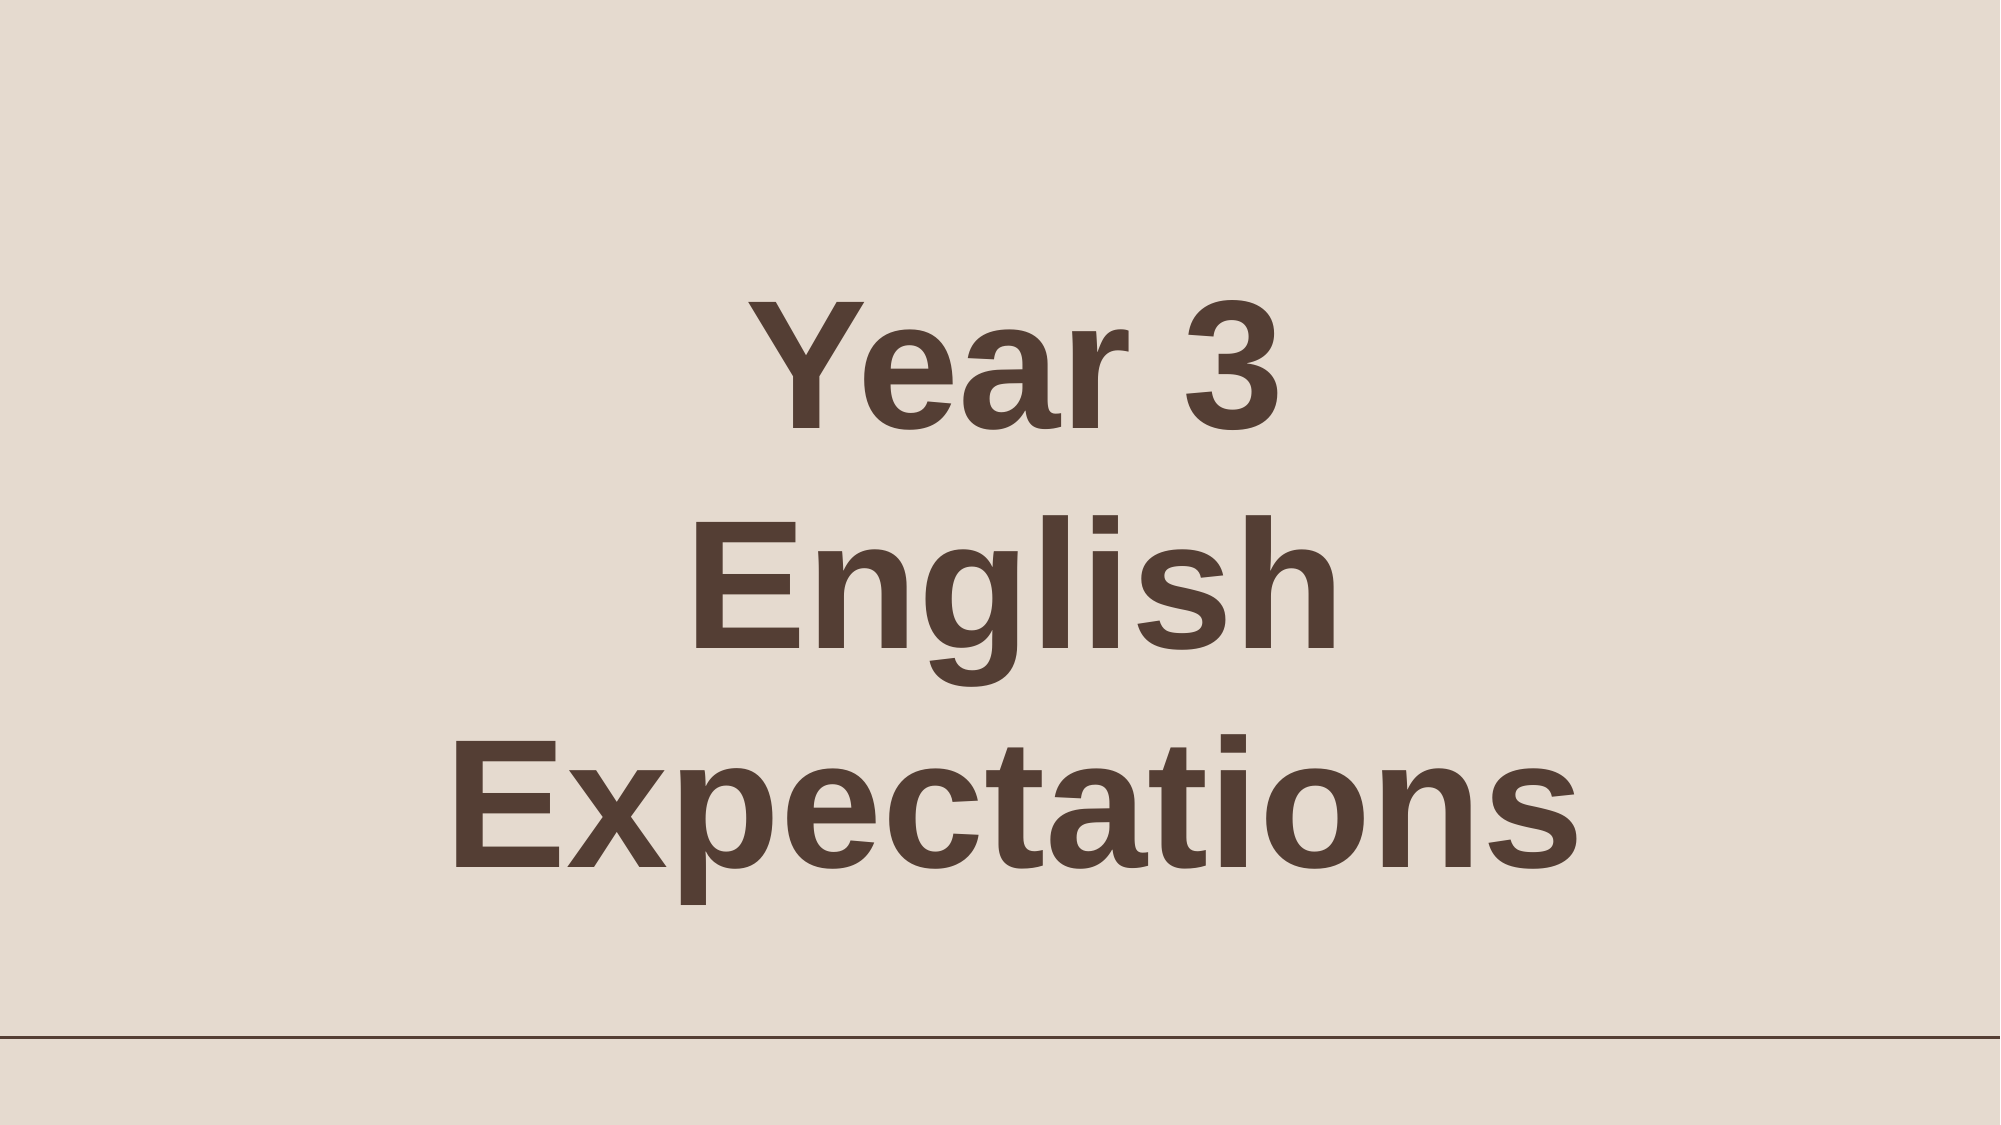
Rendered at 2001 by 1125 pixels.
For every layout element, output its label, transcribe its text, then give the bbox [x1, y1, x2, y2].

text_box Year 3 English Expectations [300, 237, 1731, 912]
